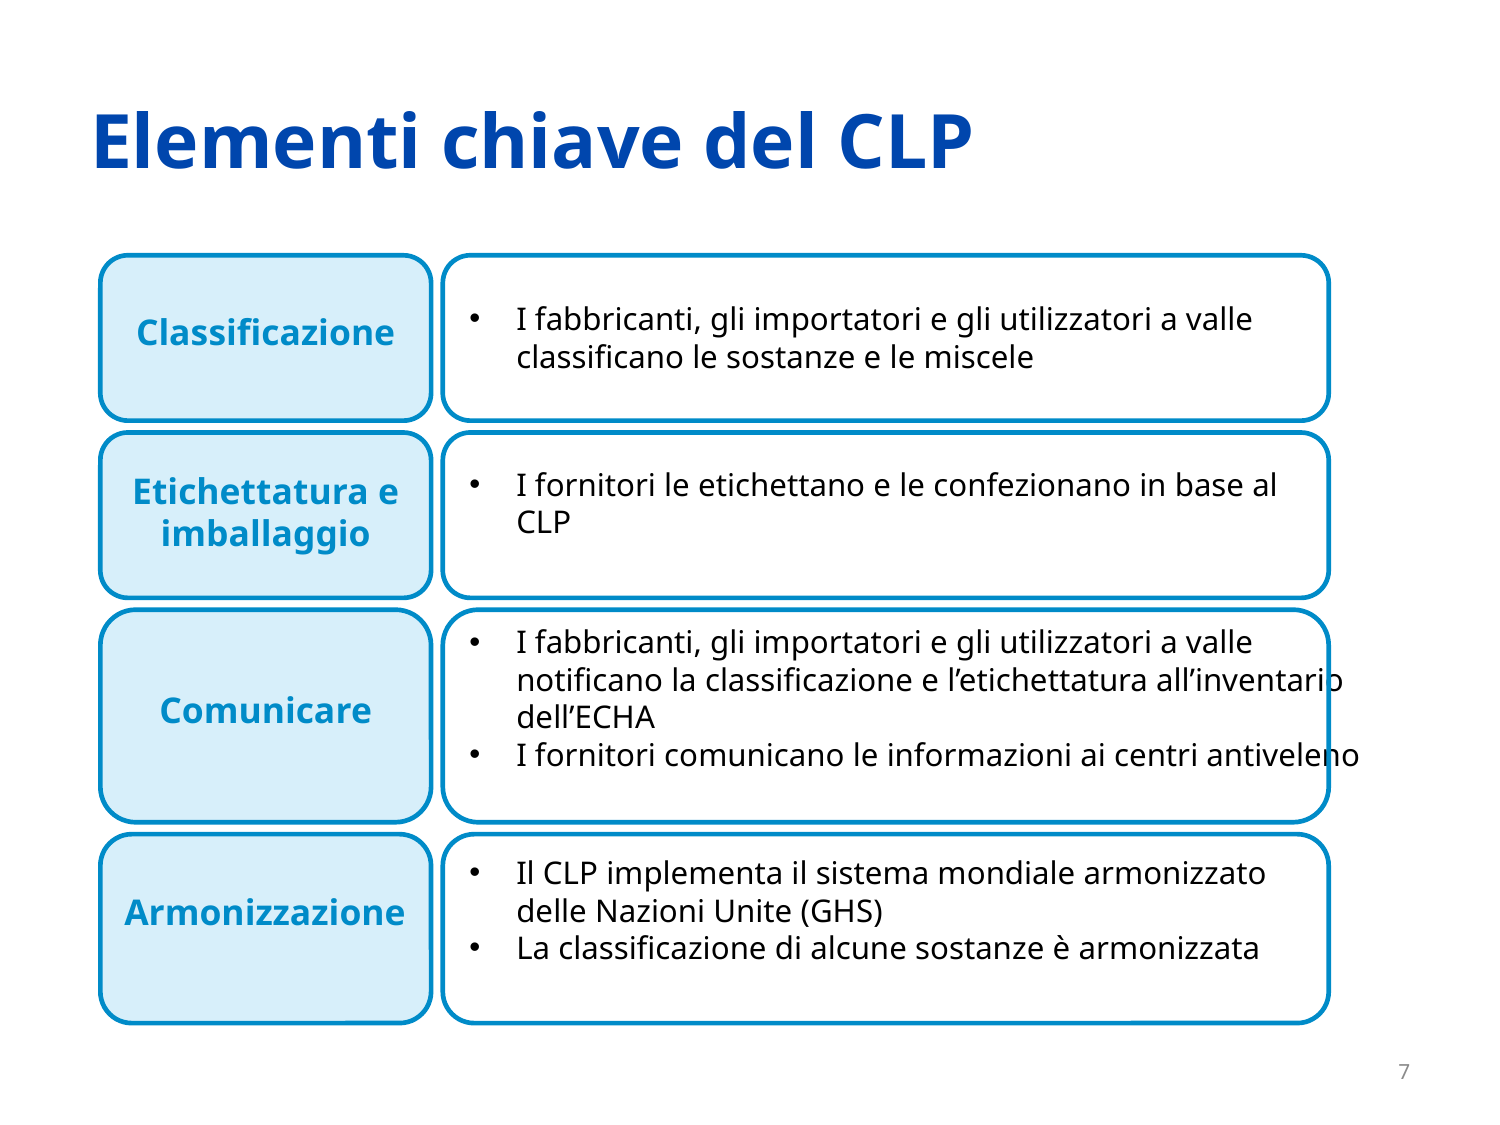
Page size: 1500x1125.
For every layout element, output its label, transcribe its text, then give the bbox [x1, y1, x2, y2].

text_box [440, 607, 1331, 825]
text_box [98, 253, 434, 423]
slide_number 7 [1074, 1042, 1425, 1103]
text_box I fabbricanti, gli importatori e gli utilizzatori a valle notificano la classificazione e l’etichettatura all’inventario dell’ECHA I fornitori comunicano le informazioni ai centri antiveleno [1316, 615, 1388, 818]
text_box Classificazione [100, 302, 432, 360]
title Elementi chiave del CLP [75, 45, 1425, 233]
text_box [98, 832, 434, 882]
text_box [440, 253, 1331, 423]
text_box [98, 940, 434, 1026]
text_box [98, 607, 434, 825]
text_box Comunicare [112, 680, 420, 738]
text_box Armonizzazione [87, 882, 440, 940]
text_box [440, 430, 1331, 600]
text_box [98, 430, 434, 600]
text_box [440, 832, 1331, 1026]
text_box Etichettatura e imballaggio [112, 461, 420, 562]
